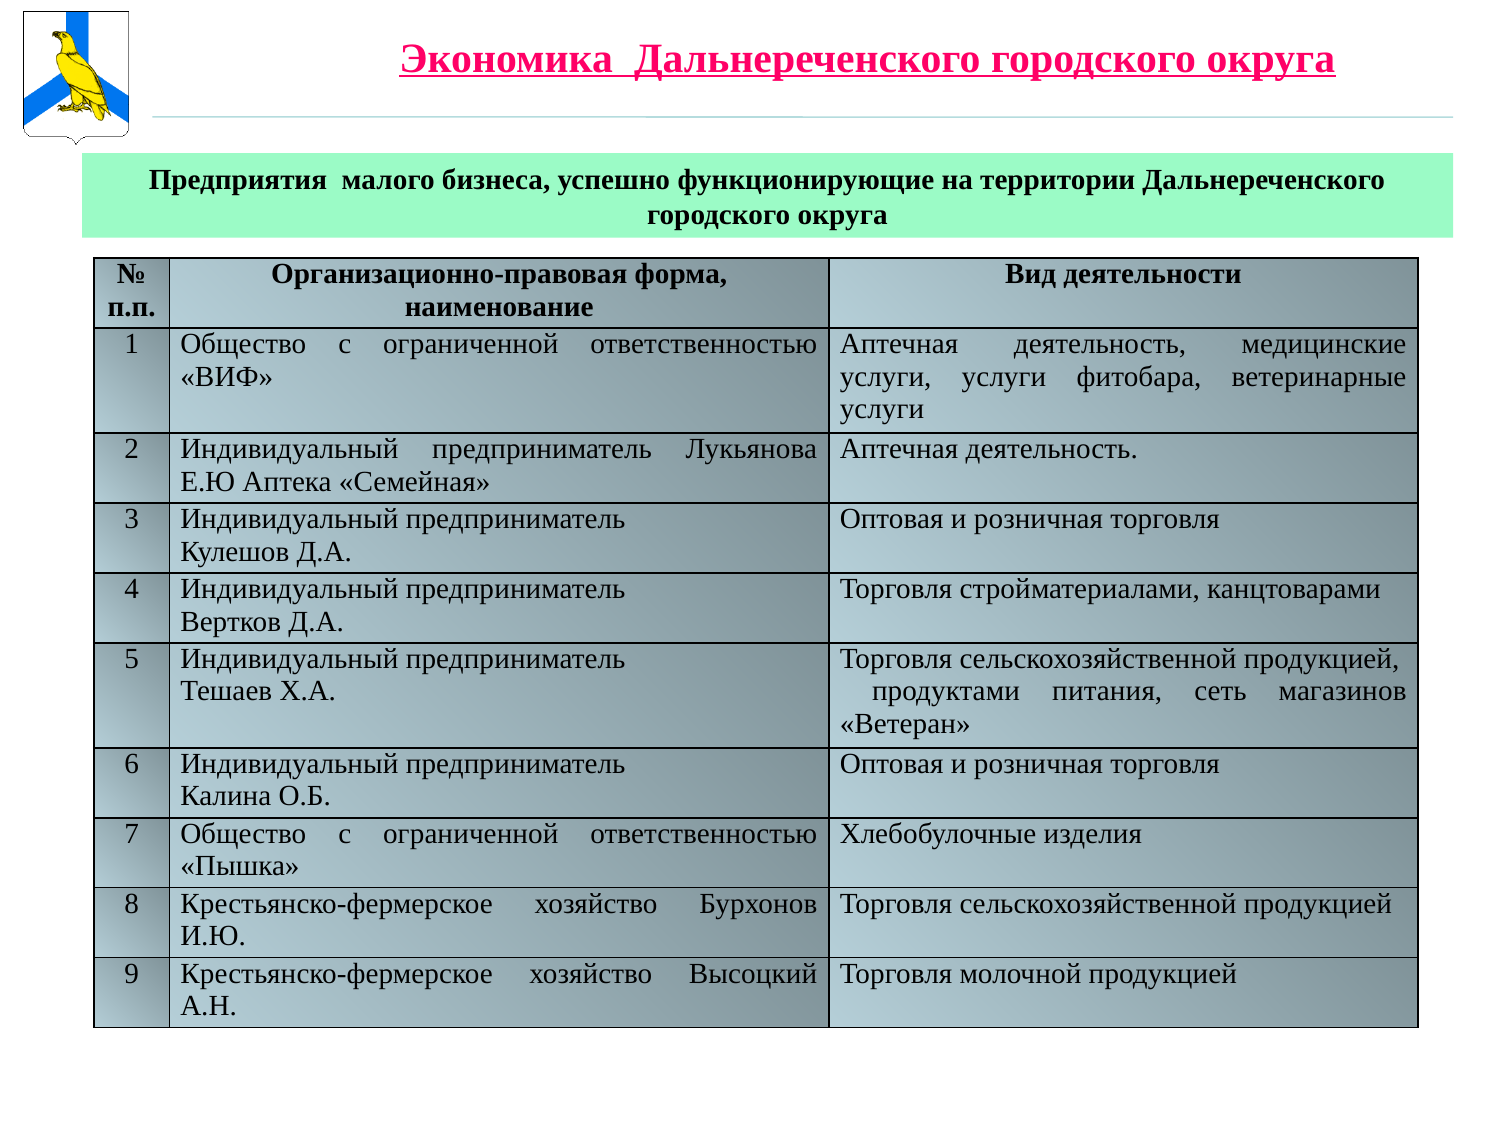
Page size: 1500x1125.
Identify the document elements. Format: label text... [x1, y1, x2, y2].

table_cell Индивидуальный предприниматель Тешаев Х.А. [170, 644, 828, 747]
table_header Организационно-правовая форма, наименование [170, 259, 828, 327]
table_cell Оптовая и розничная торговля [830, 749, 1417, 817]
table_cell 8 [95, 888, 169, 957]
text_box Экономика Дальнереченского городского округа [187, 23, 1454, 89]
table_cell 9 [95, 958, 169, 1027]
text_box Предприятия малого бизнеса, успешно функционирующие на территории Дальнереченского городского округа [82, 153, 1454, 238]
table_cell Индивидуальный предприниматель Калина О.Б. [170, 749, 828, 817]
table_cell Торговля сельскохозяйственной продукцией [830, 888, 1417, 957]
table_cell Хлебобулочные изделия [830, 819, 1417, 887]
table_cell Общество с ограниченной ответственностью «ВИФ» [170, 329, 828, 432]
table_cell Индивидуальный предприниматель Кулешов Д.А. [170, 504, 828, 572]
table_cell Торговля сельскохозяйственной продукцией, продуктами питания, сеть магазинов «Ветеран» [830, 644, 1417, 747]
table_cell Торговля молочной продукцией [830, 958, 1417, 1027]
table_cell Общество с ограниченной ответственностью «Пышка» [170, 819, 828, 887]
table_cell Крестьянско-фермерское хозяйство Высоцкий А.Н. [170, 958, 828, 1027]
table_cell Аптечная деятельность. [830, 434, 1417, 502]
table_cell Индивидуальный предприниматель Лукьянова Е.Ю Аптека «Семейная» [170, 434, 828, 502]
table_cell 5 [95, 644, 169, 747]
table_cell 6 [95, 749, 169, 817]
table_cell Крестьянско-фермерское хозяйство Бурхонов И.Ю. [170, 888, 828, 957]
table_cell Индивидуальный предприниматель Вертков Д.А. [170, 574, 828, 642]
table_cell 1 [95, 329, 169, 432]
table_header № п.п. [95, 259, 169, 327]
table_cell Торговля стройматериалами, канцтоварами [830, 574, 1417, 642]
picture [23, 11, 130, 145]
table_header Вид деятельности [830, 259, 1417, 327]
table_cell 7 [95, 819, 169, 887]
table_cell 3 [95, 504, 169, 572]
table_cell Оптовая и розничная торговля [830, 504, 1417, 572]
table_cell Аптечная деятельность, медицинские услуги, услуги фитобара, ветеринарные услуги [830, 329, 1417, 432]
table_cell 4 [95, 574, 169, 642]
table_cell 2 [95, 434, 169, 502]
